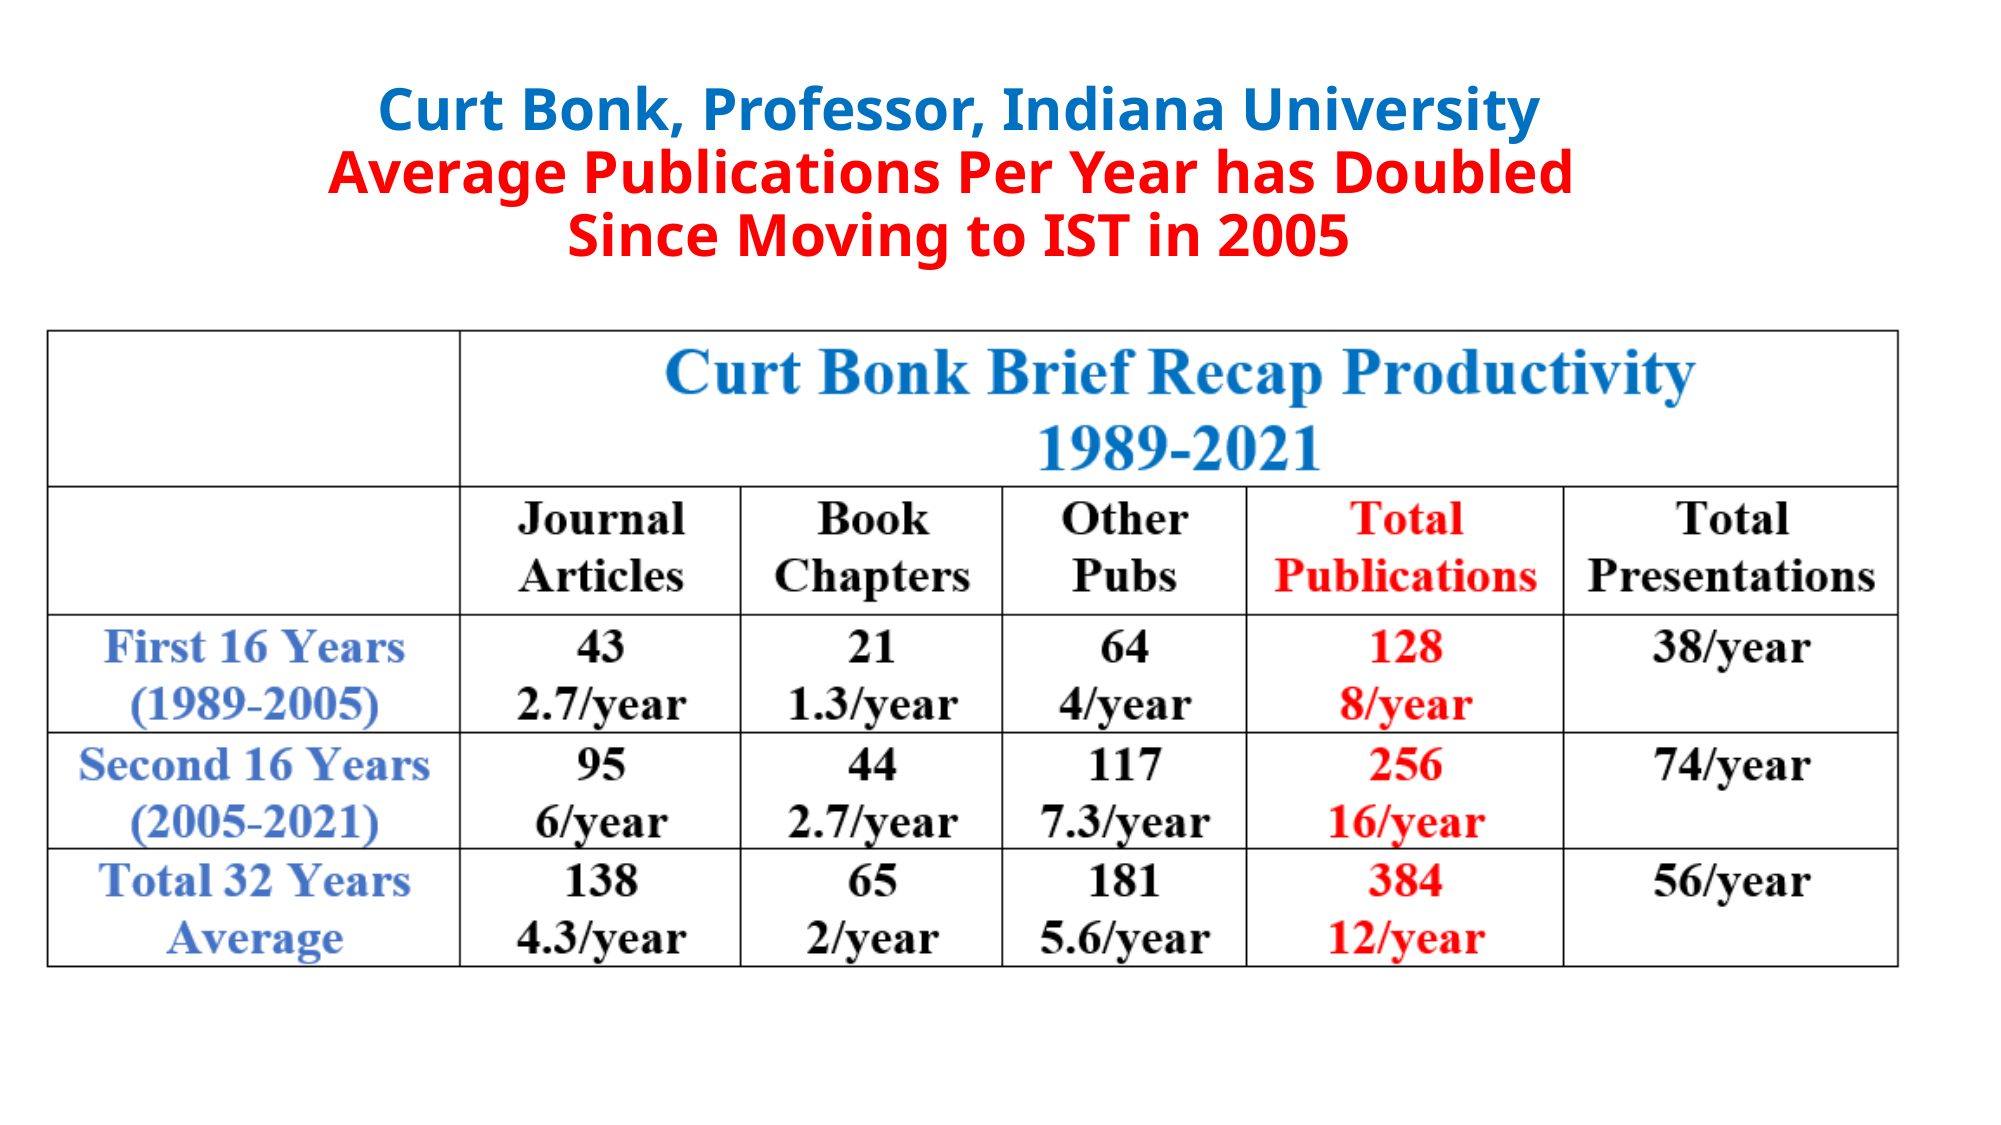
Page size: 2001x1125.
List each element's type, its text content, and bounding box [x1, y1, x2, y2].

picture [27, 306, 1931, 992]
title Curt Bonk, Professor, Indiana University Average Publications Per Year has Doubled Since Moving to IST in 2005 [91, 61, 1827, 289]
